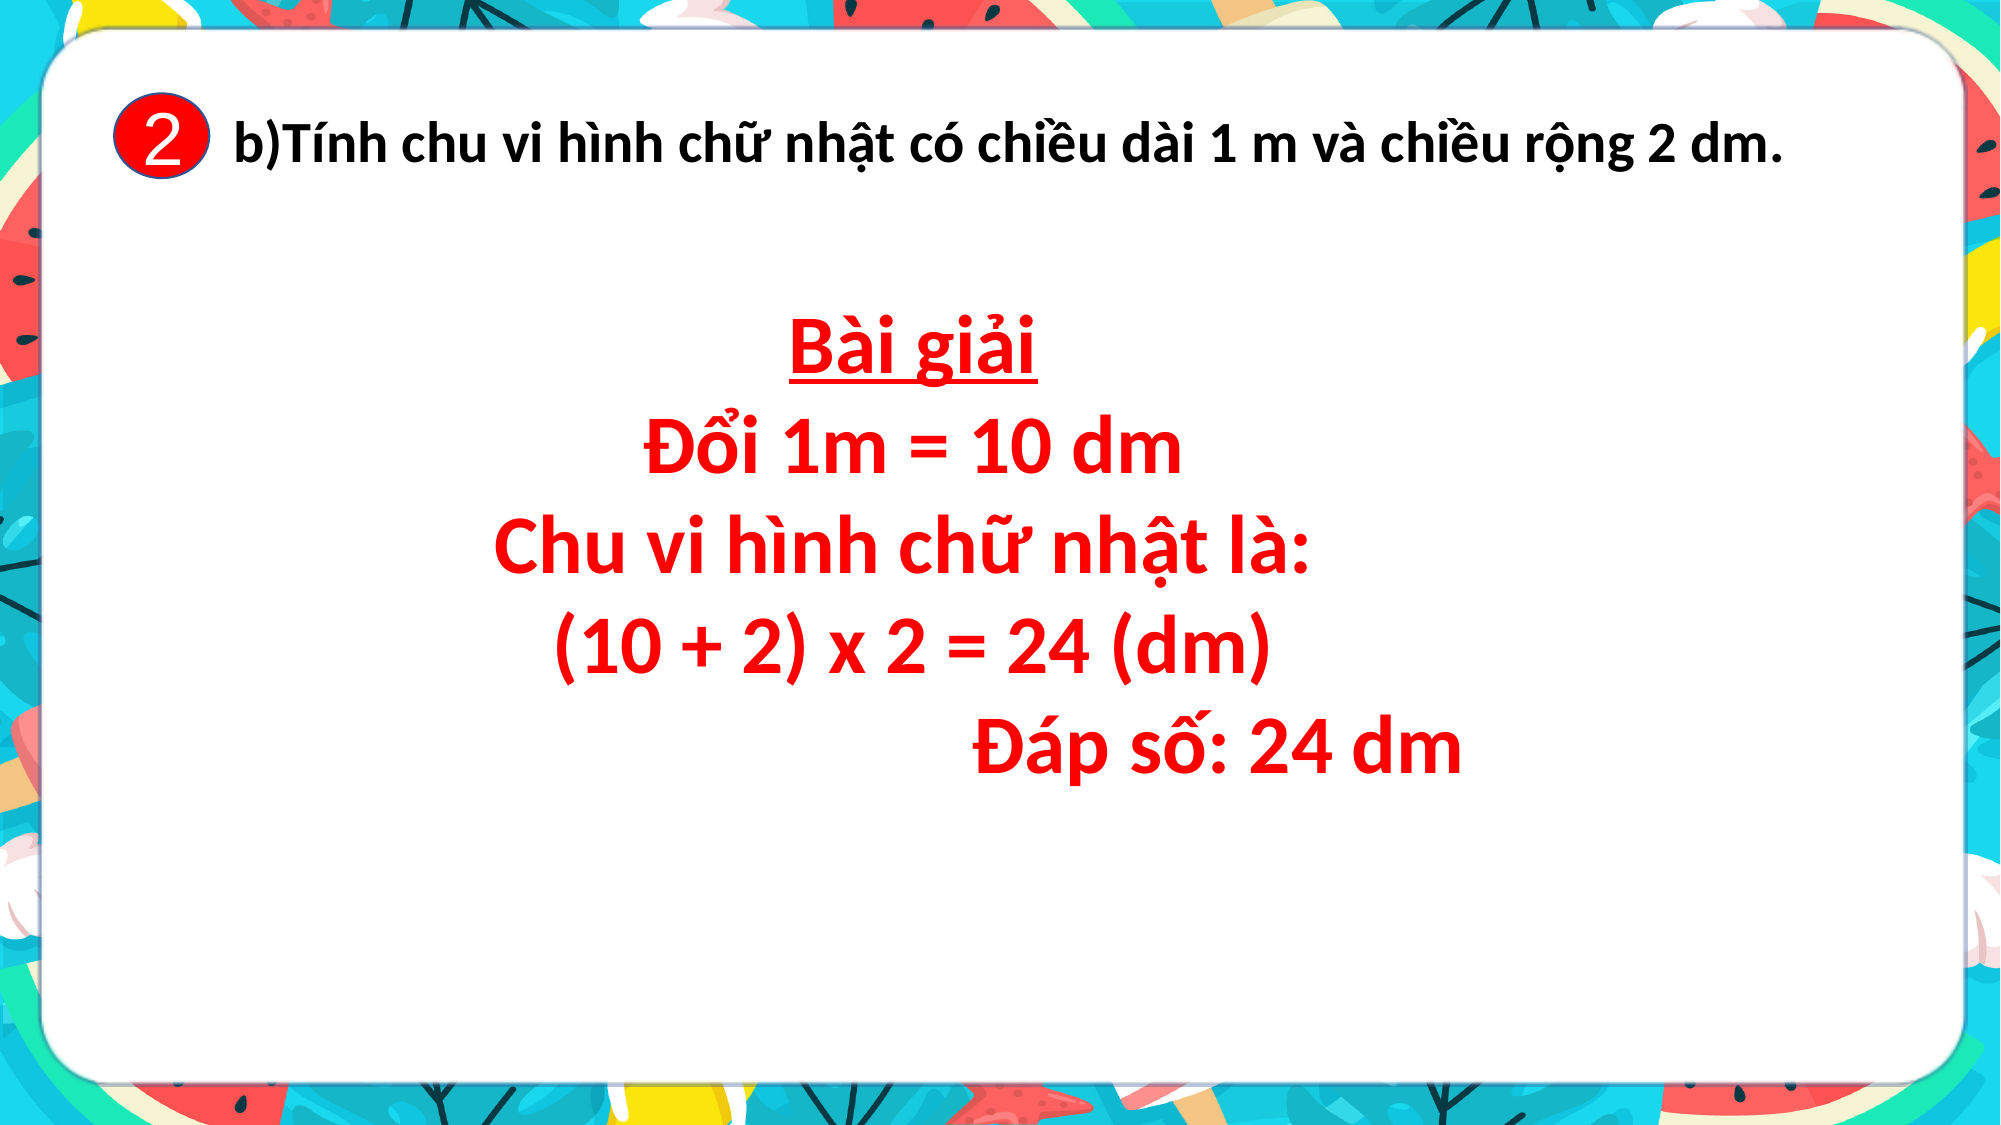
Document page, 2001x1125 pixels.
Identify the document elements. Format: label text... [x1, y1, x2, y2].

text_box b)Tính chu vi hình chữ nhật có chiều dài 1 m và chiều rộng 2 dm. [218, 96, 1930, 182]
text_box [45, 33, 1960, 1079]
text_box 2 [113, 92, 211, 180]
picture [0, 0, 2001, 1125]
text_box Bài giải Đổi 1m = 10 dm Chu vi hình chữ nhật là: (10 + 2) x 2 = 24 (dm) Đáp số: 24 dm [346, 282, 1480, 798]
